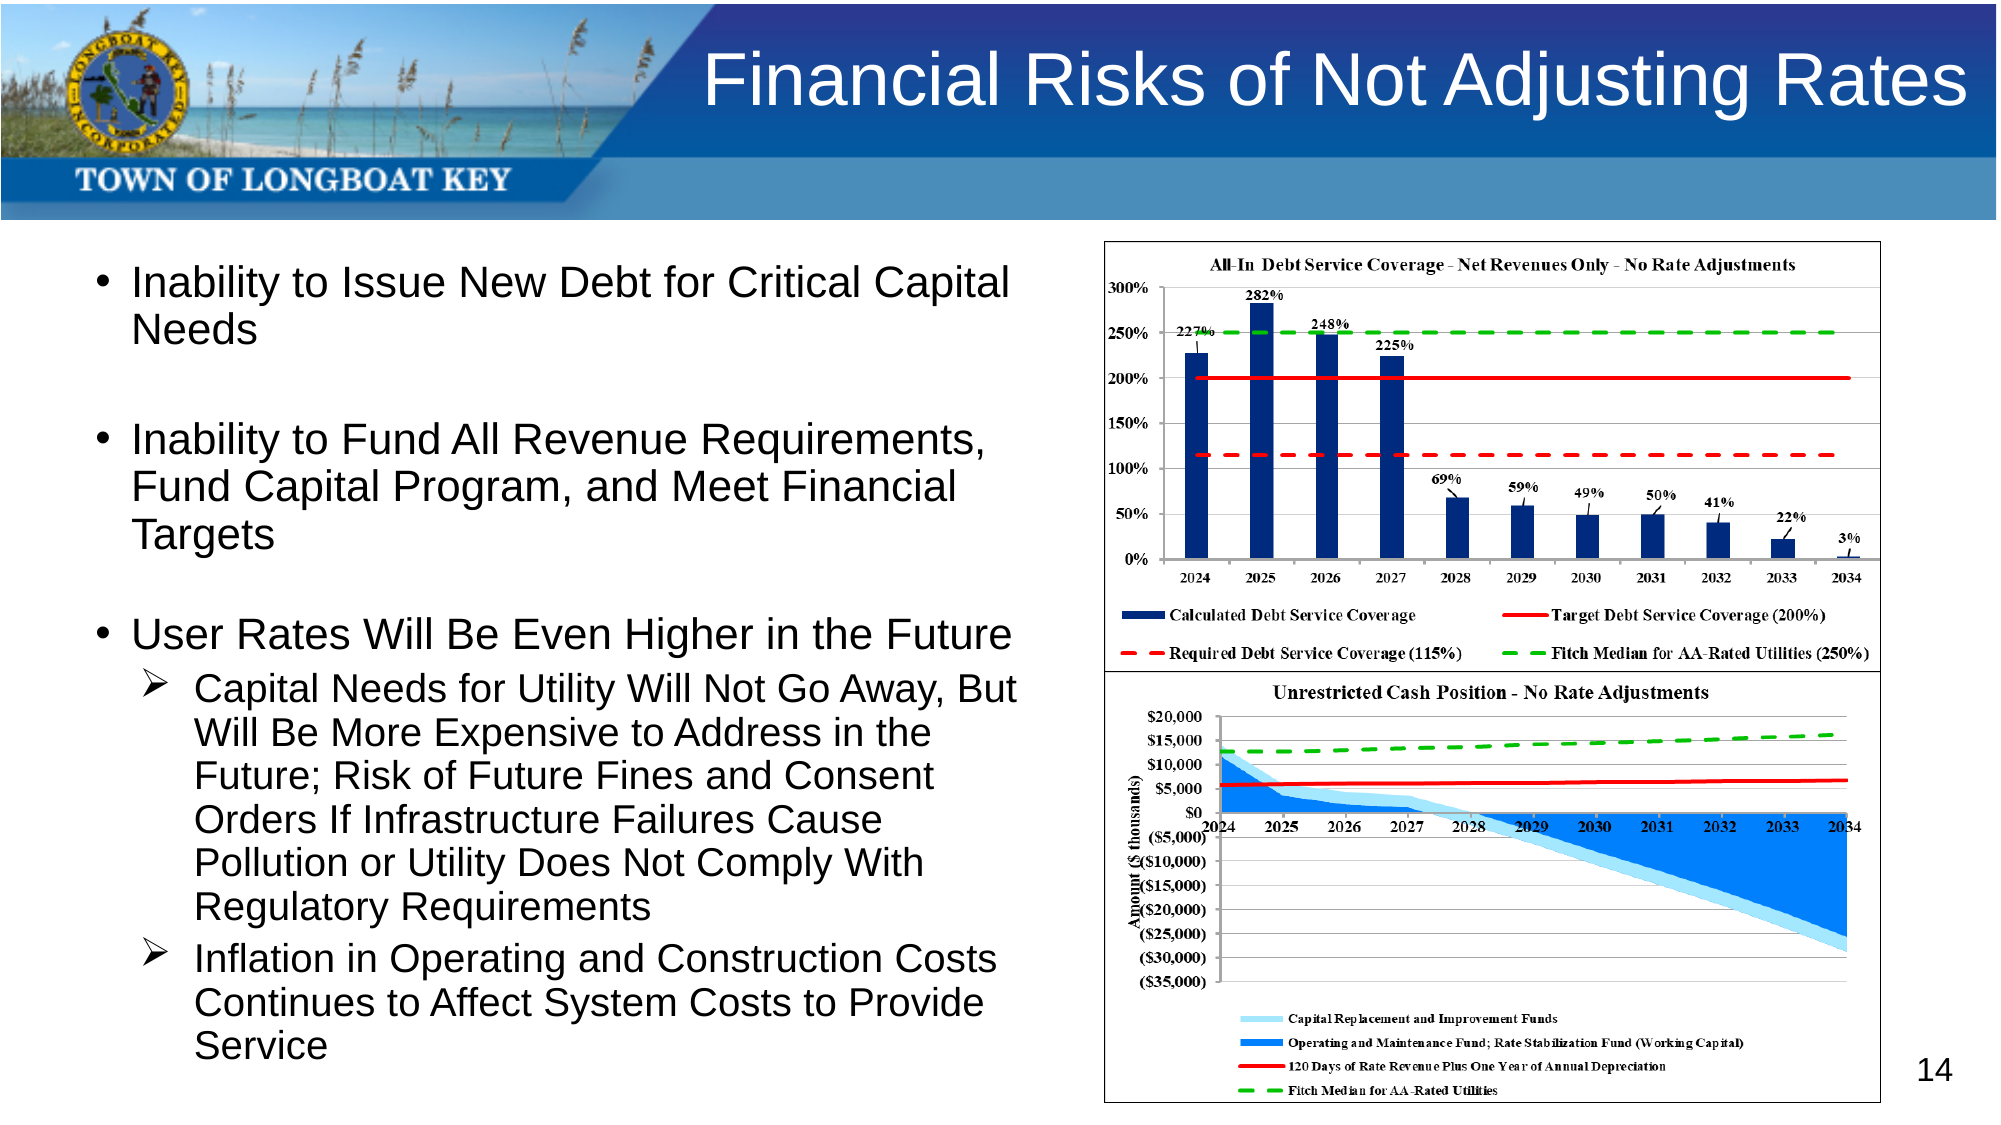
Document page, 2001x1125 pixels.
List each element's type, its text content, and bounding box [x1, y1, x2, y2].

title Financial Risks of Not Adjusting Rates [672, 22, 2000, 140]
picture [1, 4, 1997, 220]
list Inability to Issue New Debt for Critical Capital Needs Inability to Fund All Revenue Requirements, Fund Capital Program, and Meet Financial Targets User Rates Will Be Even Higher in the Future Capital Needs for Utility Will Not Go Away, But Will Be More Expensive to Address in the Future; Risk of Future Fines and Consent Orders If Infrastructure Failures Cause Pollution or Utility Does Not Comply With Regulatory Requirements Inflation in Operating and Construction Costs Continues to Affect System Costs to Provide Service [80, 251, 1038, 1125]
picture [1104, 240, 1881, 1103]
text_box 14 [1901, 1040, 1975, 1096]
